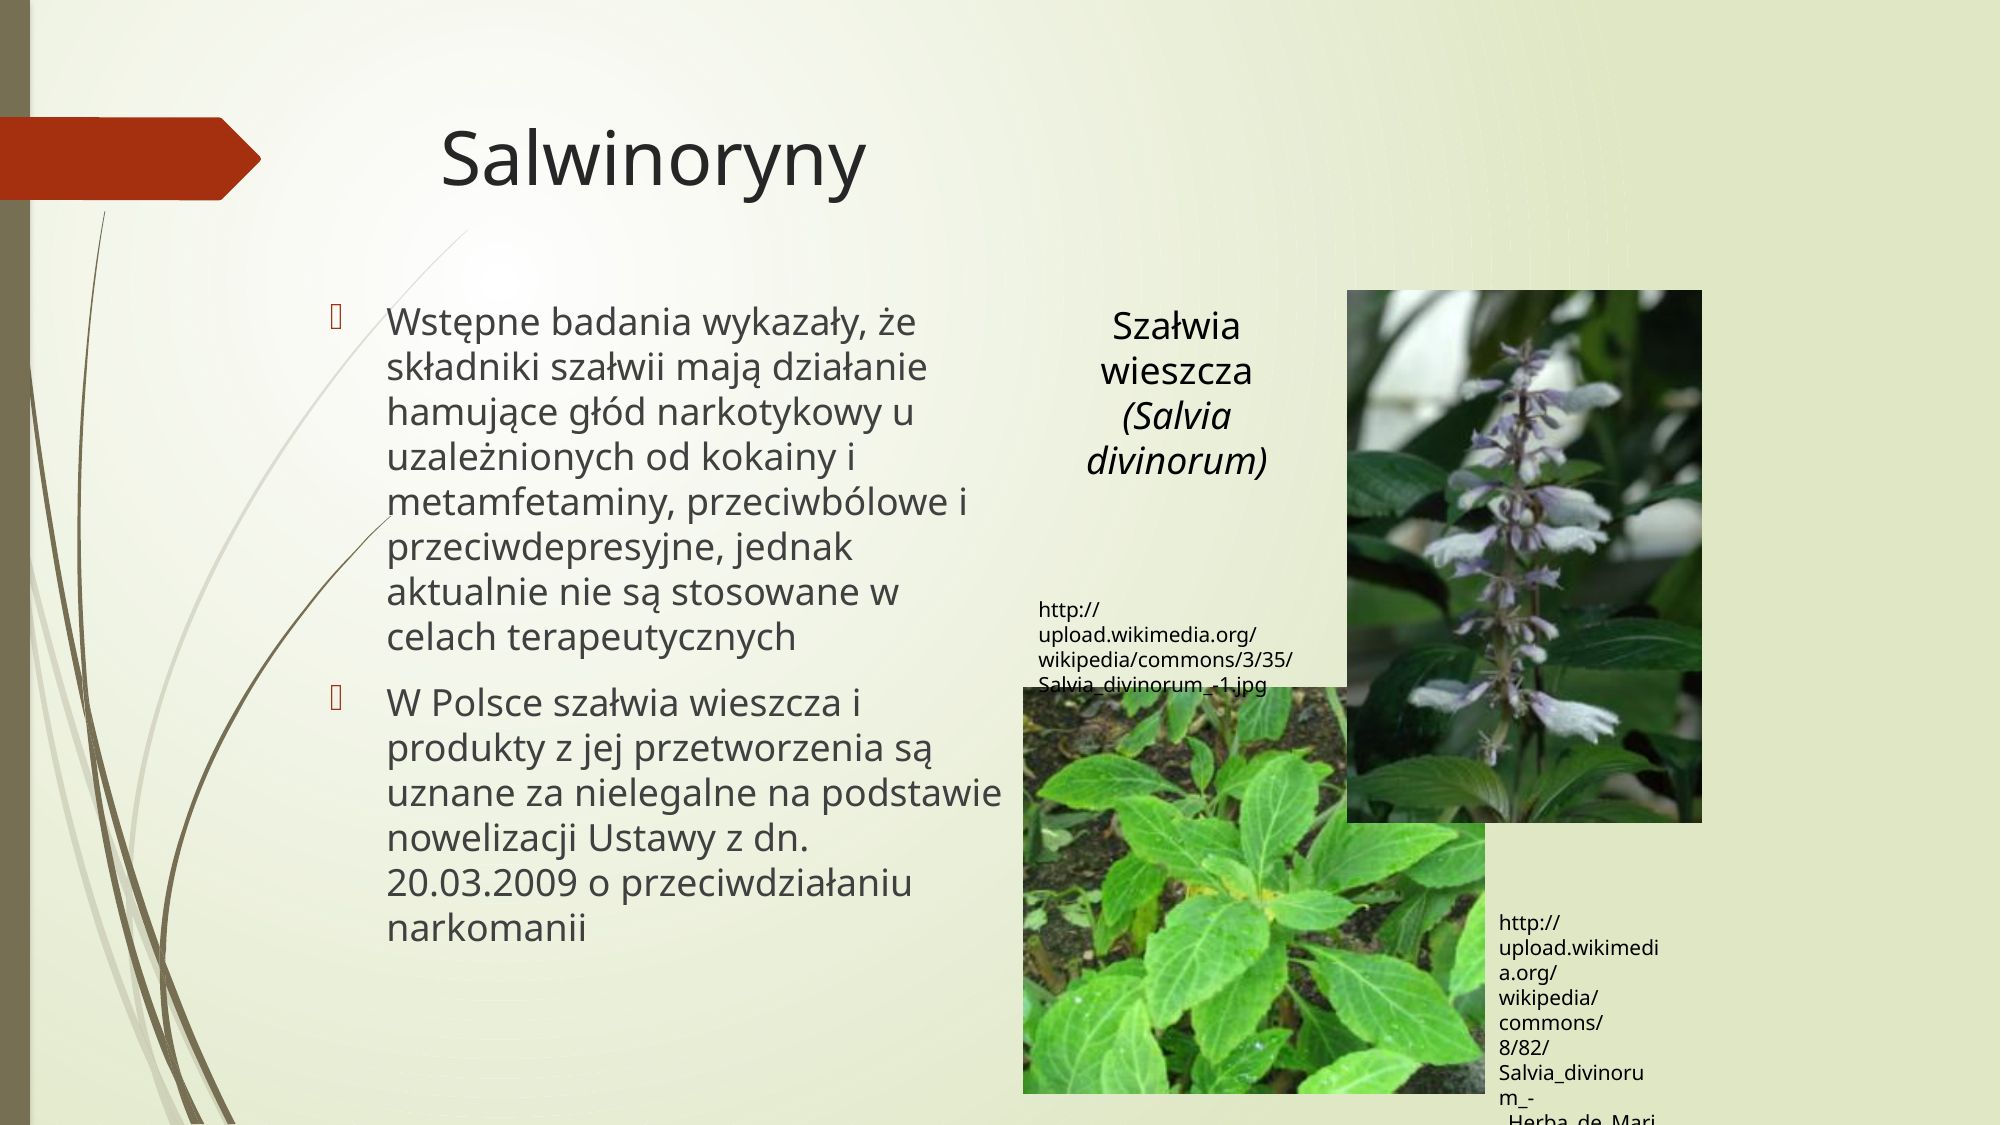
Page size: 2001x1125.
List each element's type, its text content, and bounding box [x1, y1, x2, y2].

picture [1023, 290, 1702, 1095]
text_box Szałwia wieszcza (Salvia divinorum) [1047, 294, 1307, 490]
text_box http://upload.wikimedia.org/wikipedia/commons/3/35/Salvia_divinorum_-1.jpg [1023, 589, 1342, 687]
title Salwinoryny [425, 102, 1888, 313]
text_box http://upload.wikimedia.org/wikipedia/commons/8/82/Salvia_divinorum_-_Herba_de_Maria.jpg [1484, 902, 1675, 1125]
list Wstępne badania wykazały, że składniki szałwii mają działanie hamujące głód narkotykowy u uzależnionych od kokainy i metamfetaminy, przeciwbólowe i przeciwdepresyjne, jednak aktualnie nie są stosowane w celach terapeutycznych W Polsce szałwia wieszcza i produkty z jej przetworzenia są uznane za nielegalne na podstawie nowelizacji Ustawy z dn. 20.03.2009 o przeciwdziałaniu narkomanii [314, 290, 1024, 1083]
